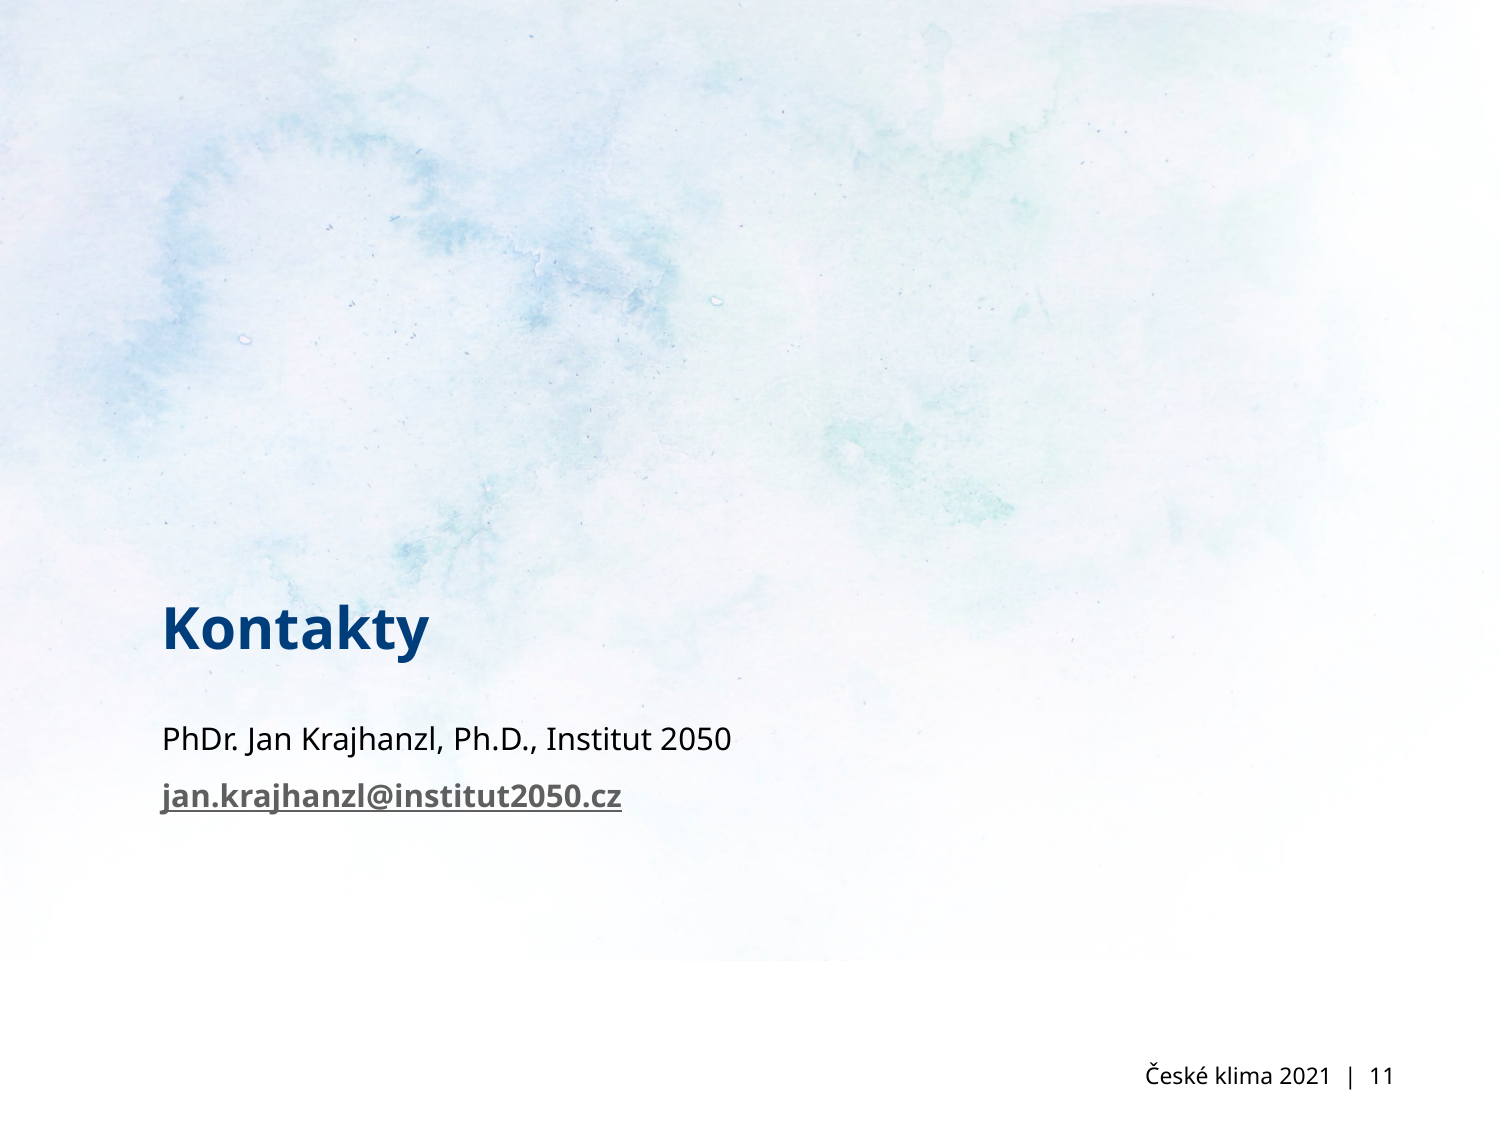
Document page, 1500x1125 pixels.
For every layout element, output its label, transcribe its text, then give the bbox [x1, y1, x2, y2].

text_box České klima 2021 | 11 [1130, 1054, 1498, 1100]
picture [0, 0, 1500, 961]
